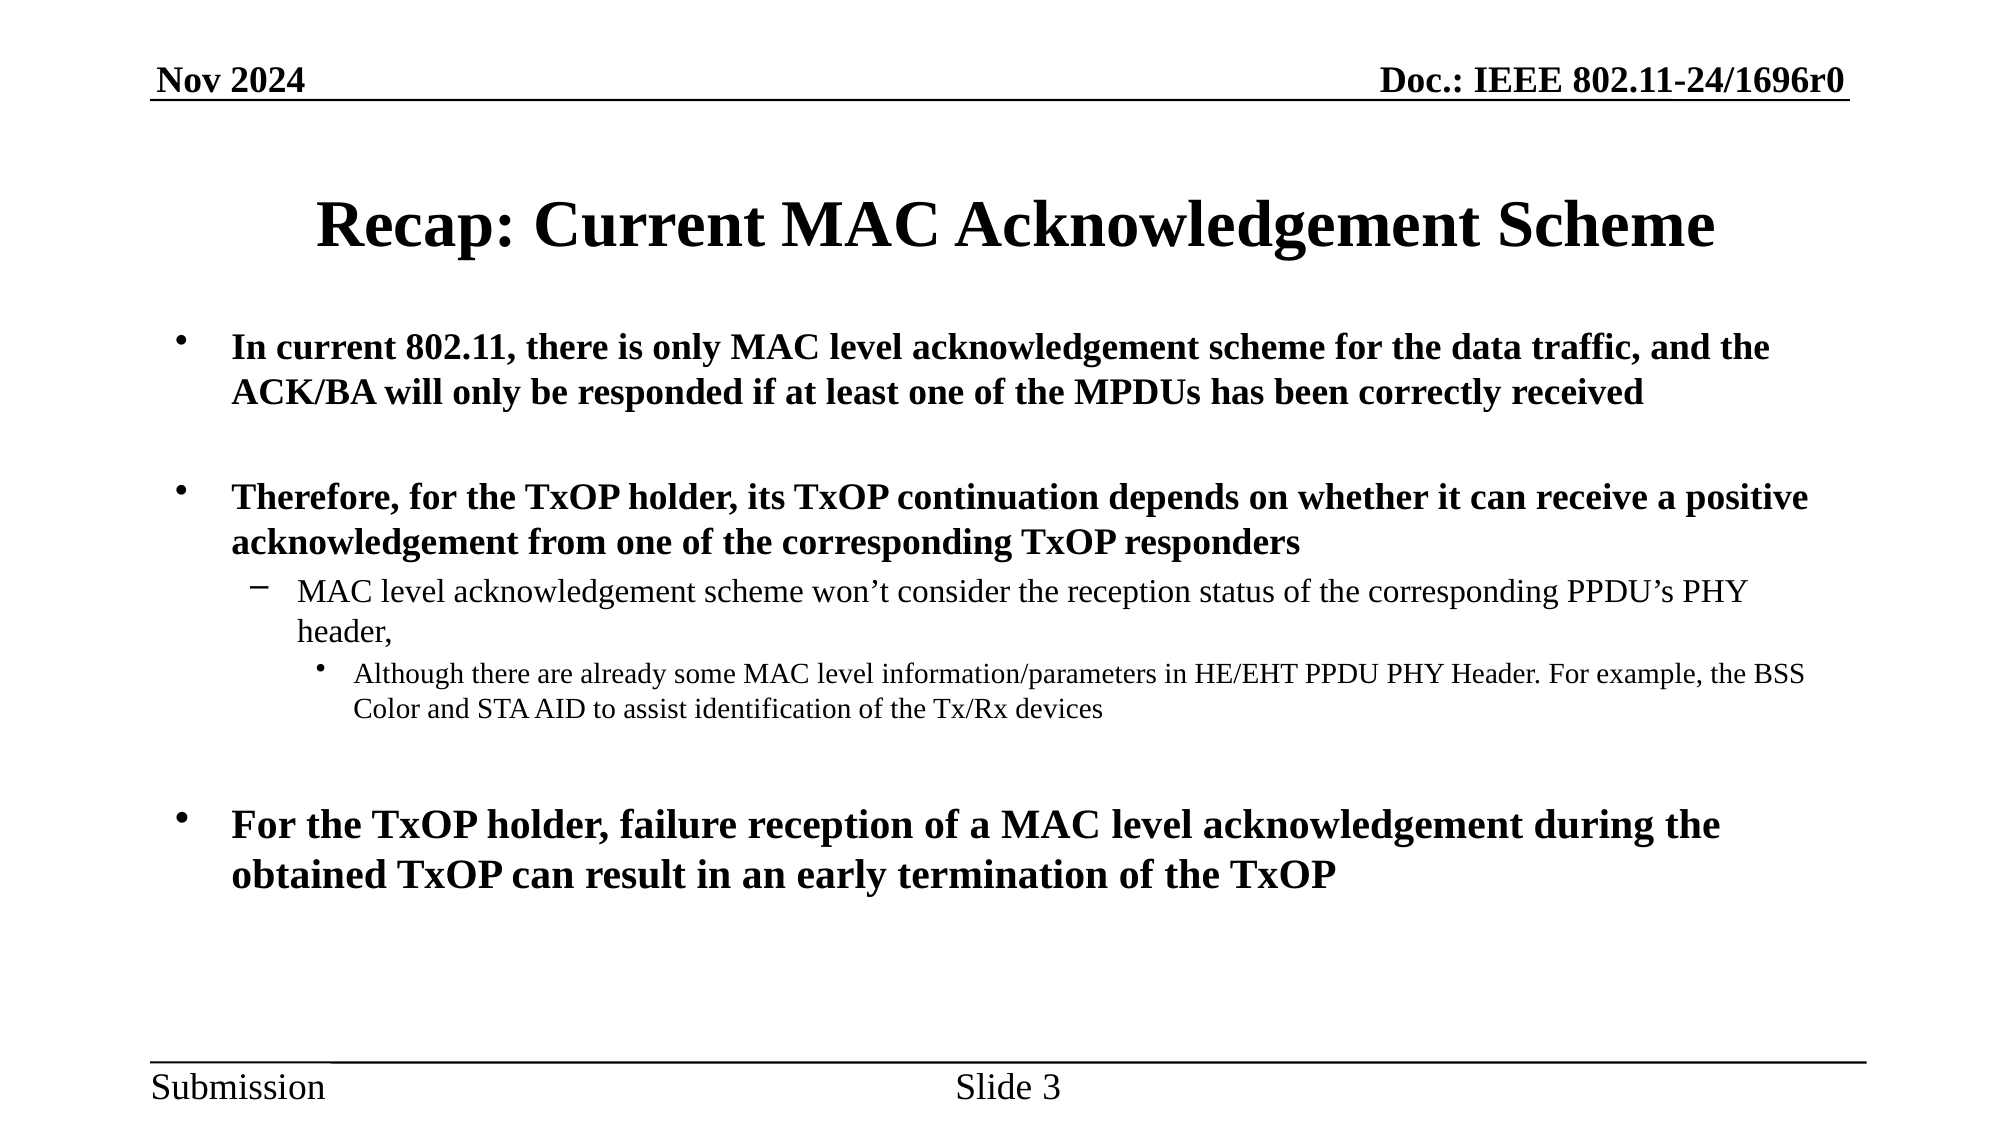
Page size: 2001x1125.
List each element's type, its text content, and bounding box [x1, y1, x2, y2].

list In current 802.11, there is only MAC level acknowledgement scheme for the data traffic, and the ACK/BA will only be responded if at least one of the MPDUs has been correctly received Therefore, for the TxOP holder, its TxOP continuation depends on whether it can receive a positive acknowledgement from one of the corresponding TxOP responders MAC level acknowledgement scheme won’t consider the reception status of the corresponding PPDU’s PHY header, Although there are already some MAC level information/parameters in HE/EHT PPDU PHY Header. For example, the BSS Color and STA AID to assist identification of the Tx/Rx devices For the TxOP holder, failure reception of a MAC level acknowledgement during the obtained TxOP can result in an early termination of the TxOP [159, 314, 1841, 624]
slide_number Slide 3 [942, 1061, 1075, 1108]
title Recap: Current MAC Acknowledgement Scheme [149, 144, 1884, 296]
